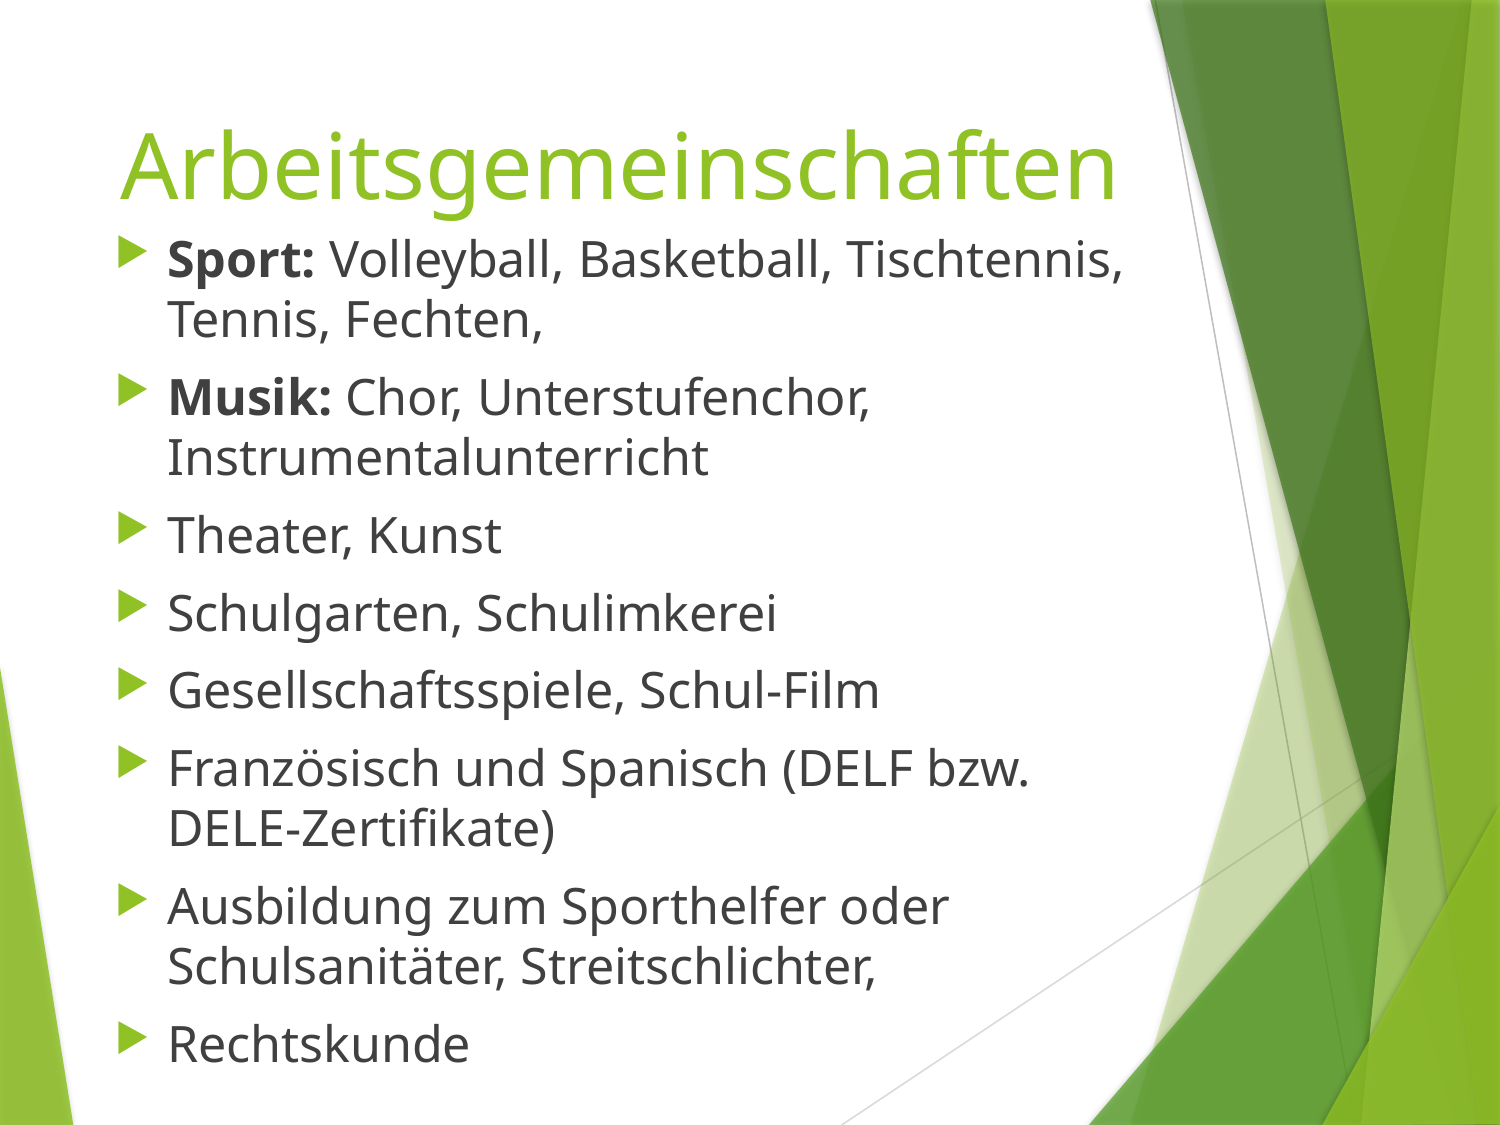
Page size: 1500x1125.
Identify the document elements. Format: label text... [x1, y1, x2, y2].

list Sport: Volleyball, Basketball, Tischtennis, Tennis, Fechten, Musik: Chor, Unterstufenchor, Instrumentalunterricht Theater, Kunst Schulgarten, Schulimkerei Gesellschaftsspiele, Schul-Film Französisch und Spanisch (DELF bzw. DELE-Zertifikate) Ausbildung zum Sporthelfer oder Schulsanitäter, Streitschlichter, Rechtskunde [99, 219, 1142, 1083]
title Arbeitsgemeinschaften [99, 99, 1142, 219]
